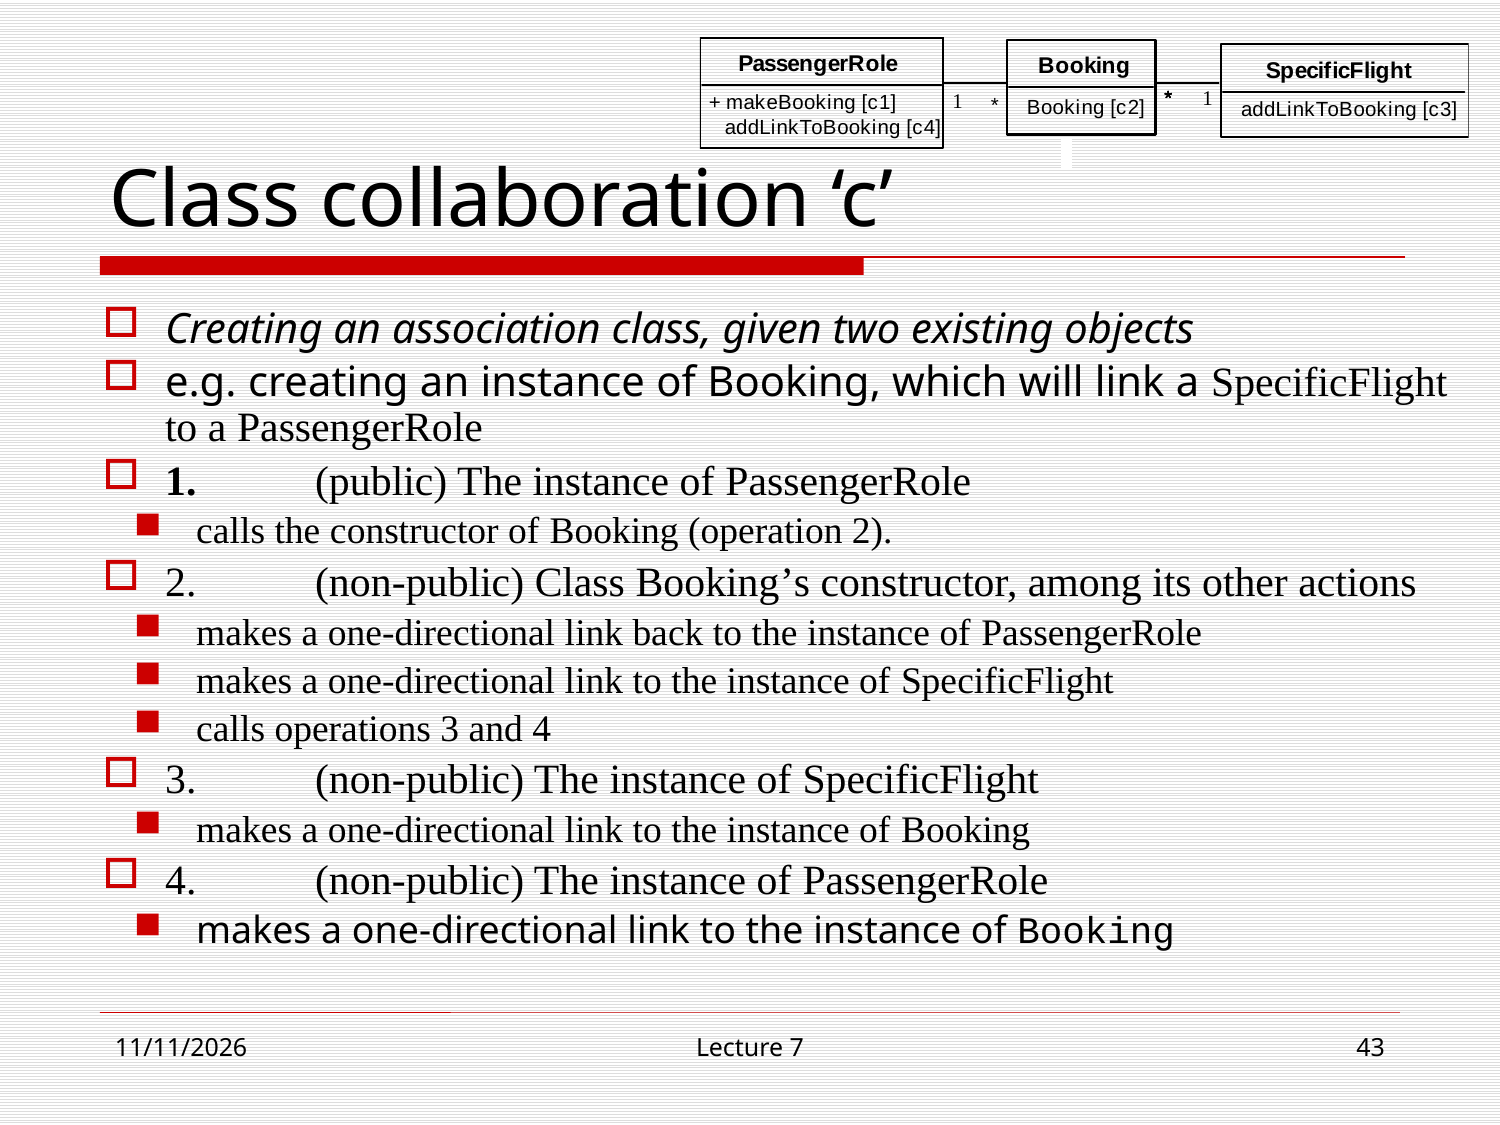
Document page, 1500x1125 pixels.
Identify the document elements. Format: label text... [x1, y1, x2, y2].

slide_number 43 [1074, 1024, 1401, 1103]
footer Lecture 7 [512, 1024, 988, 1103]
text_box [699, 37, 1469, 169]
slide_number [99, 1024, 426, 1103]
list Creating an association class, given two existing objects e.g. creating an instance of Booking, which will link a SpecificFlight to a PassengerRole 1. (public) The instance of PassengerRole calls the constructor of Booking (operation 2). 2. (non-public) Class Booking’s constructor, among its other actions makes a one-directional link back to the instance of PassengerRole makes a one-directional link to the instance of SpecificFlight calls operations 3 and 4 3. (non-public) The instance of SpecificFlight makes a one-directional link to the instance of Booking 4. (non-public) The instance of PassengerRole makes a one-directional link to the instance of Booking [87, 299, 1463, 1000]
title Class collaboration ‘c’ [94, 50, 1407, 250]
